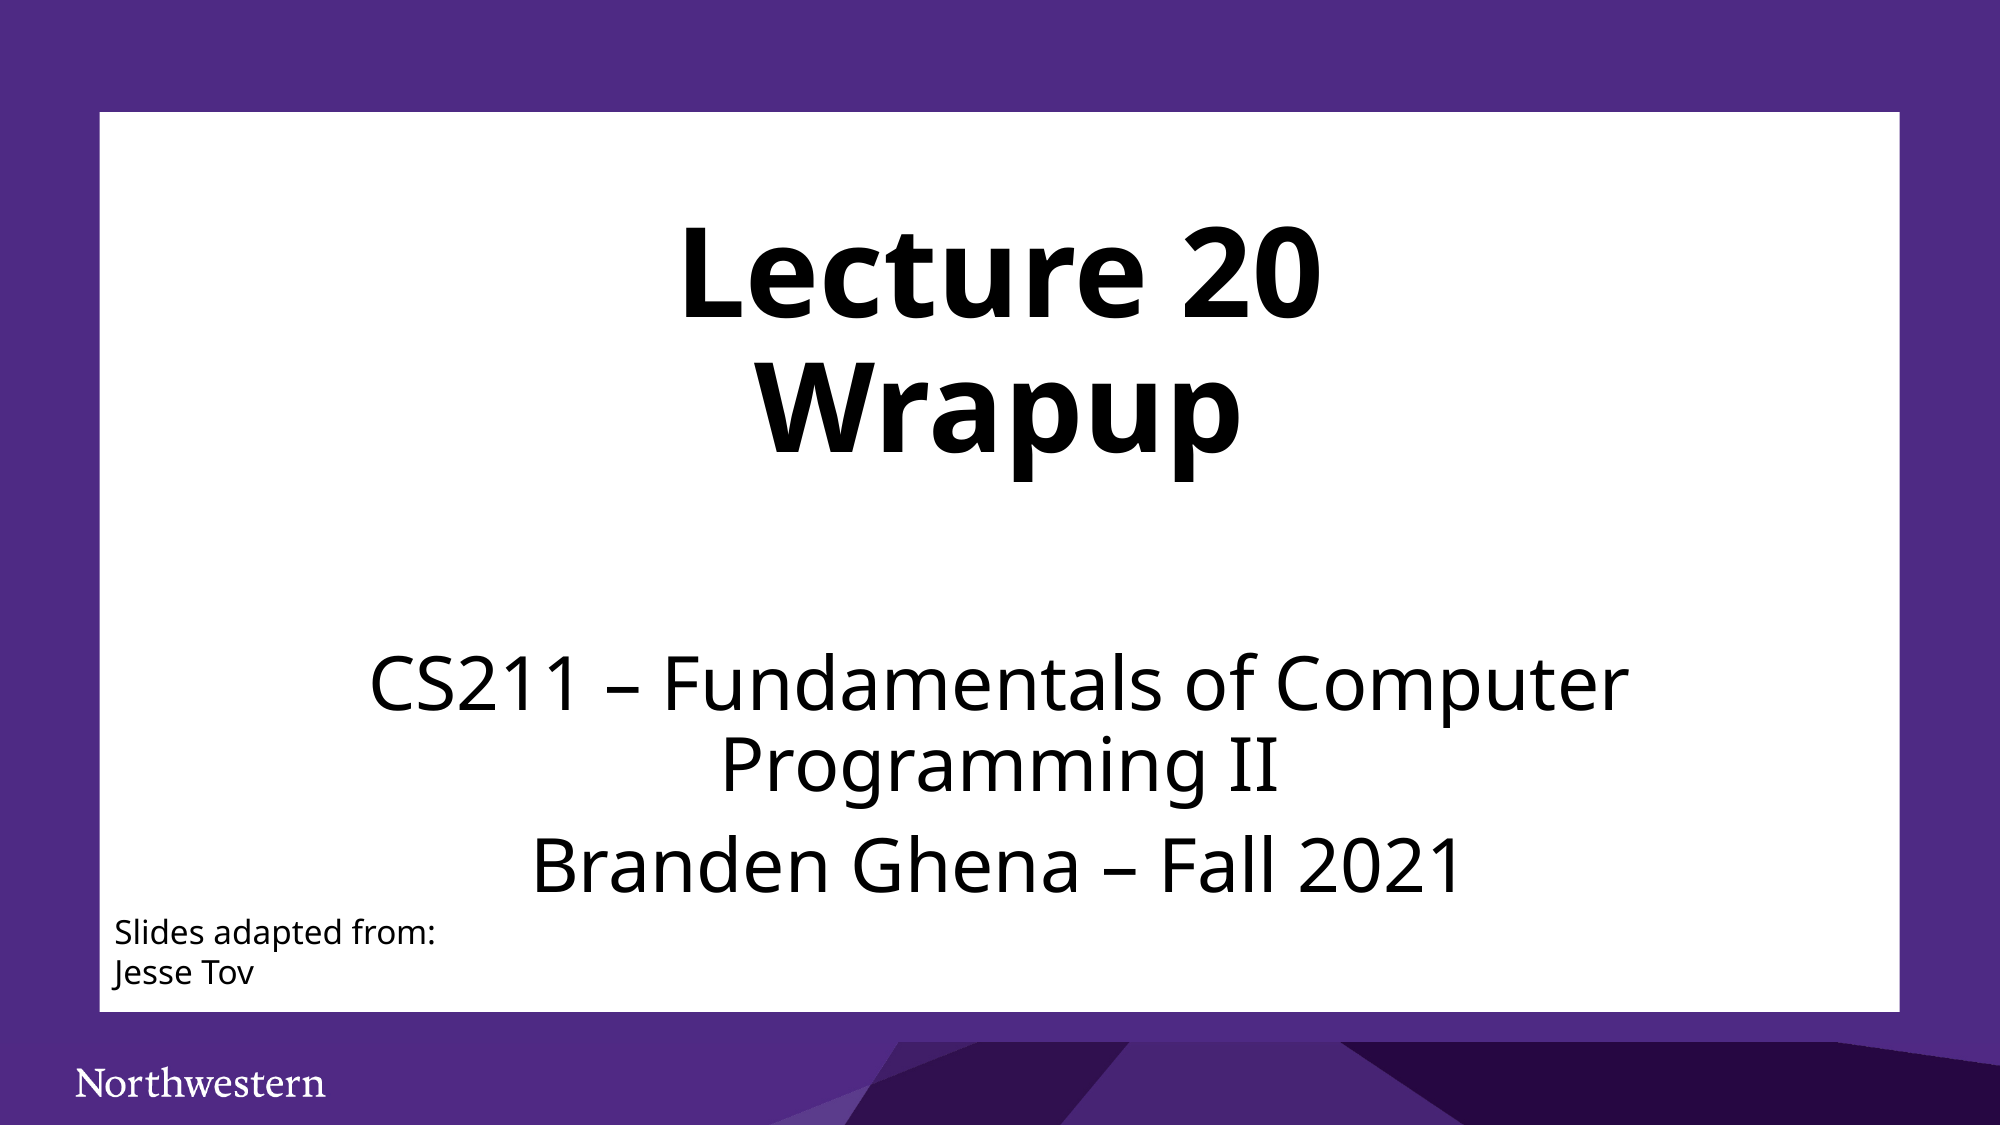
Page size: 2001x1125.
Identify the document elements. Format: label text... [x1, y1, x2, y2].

picture [0, 1042, 2000, 1125]
text_box Slides adapted from: Jesse Tov [99, 904, 1900, 999]
title Lecture 20 Wrapup [99, 112, 1900, 488]
subtitle CS211 – Fundamentals of Computer Programming II Branden Ghena – Fall 2021 [99, 637, 1900, 863]
